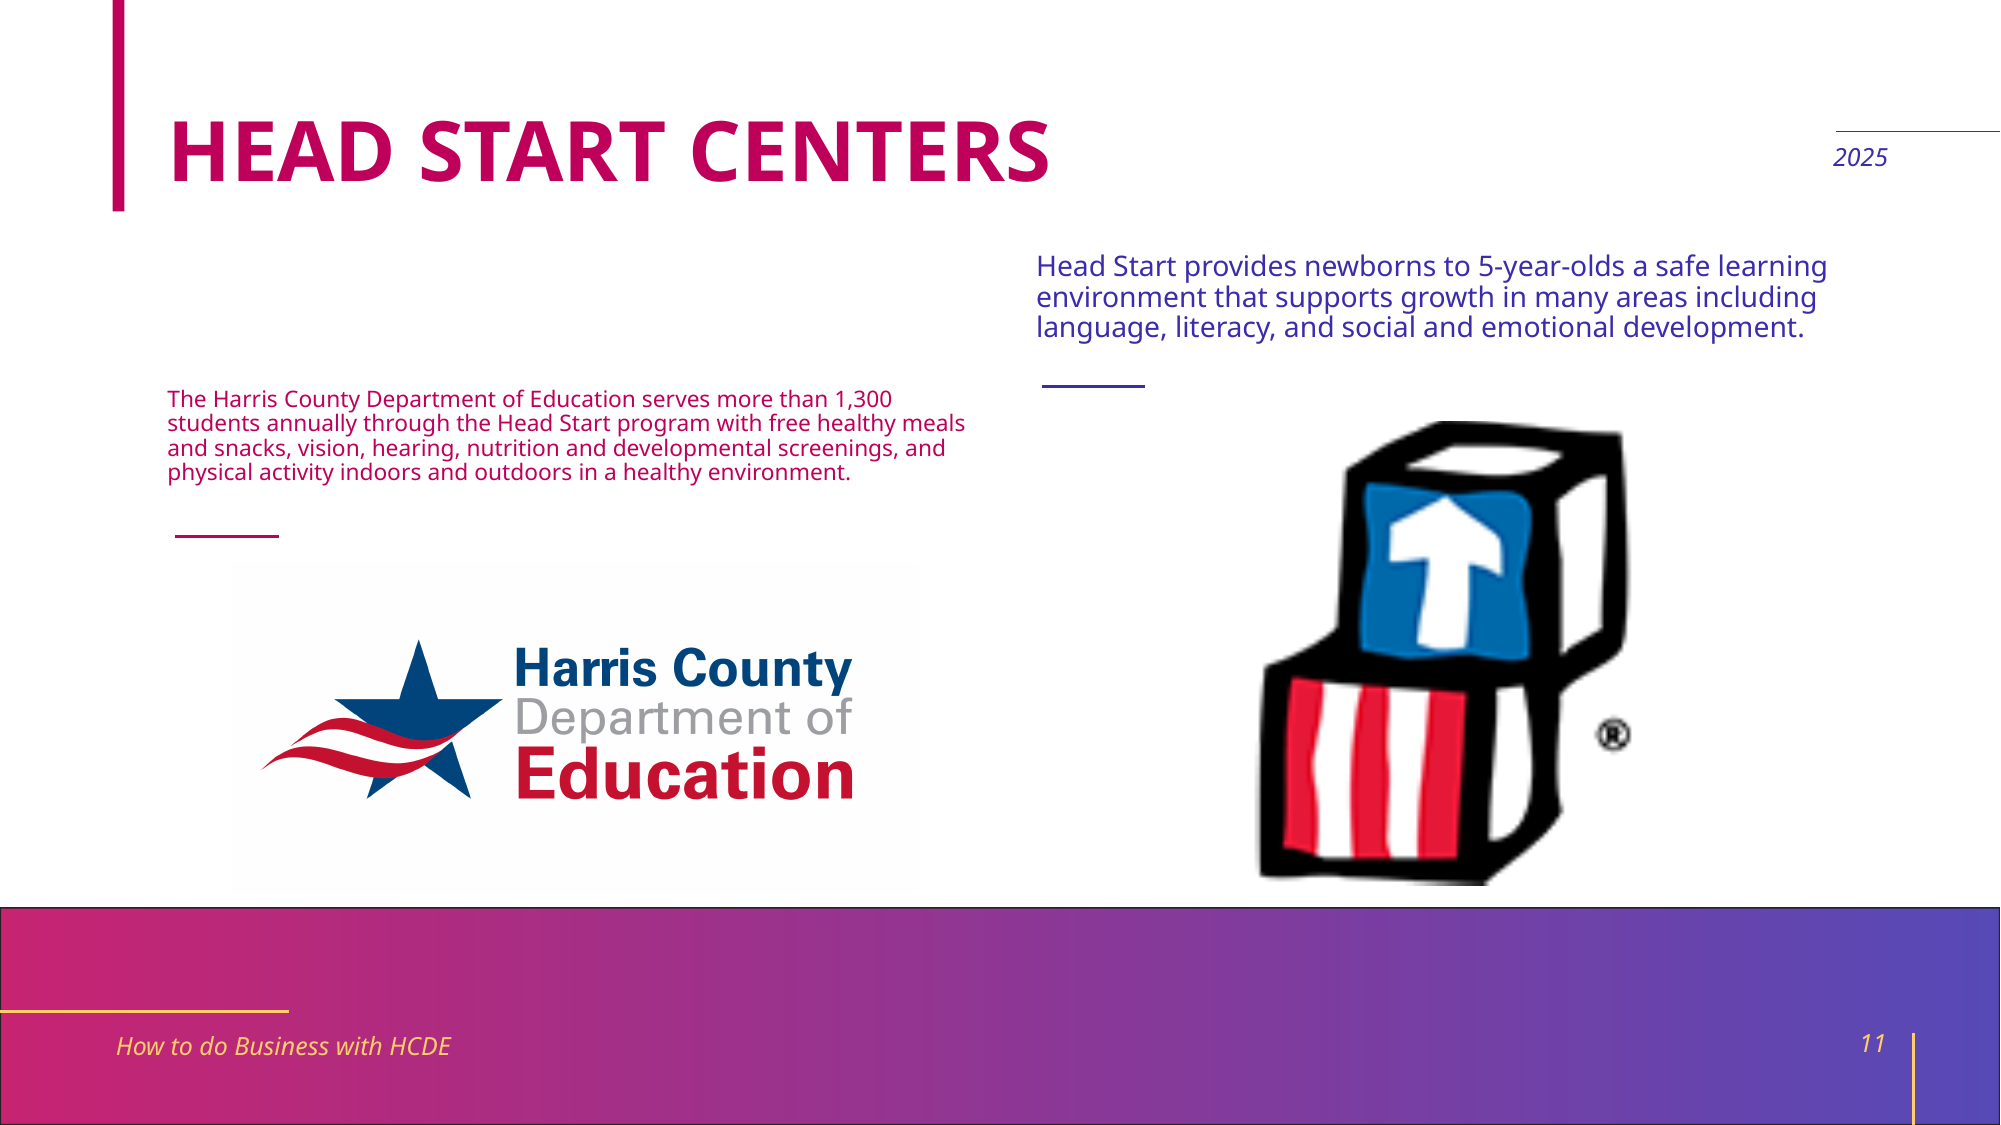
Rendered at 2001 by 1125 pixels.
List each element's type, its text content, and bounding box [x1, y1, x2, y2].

picture [1021, 421, 1872, 886]
slide_number 11 [1451, 1015, 1902, 1075]
list Head Start provides newborns to 5-year-olds a safe learning environment that supports growth in many areas including language, literacy, and social and emotional development. [1021, 244, 1872, 381]
title HEAD START CENTERS [152, 77, 1878, 232]
list The Harris County Department of Education serves more than 1,300 students annually through the Head Start program with free healthy meals and snacks, vision, hearing, nutrition and developmental screenings, and physical activity indoors and outdoors in a healthy environment. [152, 380, 999, 516]
list 2025 [1818, 137, 1919, 192]
footer How to do Business with HCDE [100, 1015, 636, 1075]
picture [232, 562, 919, 894]
